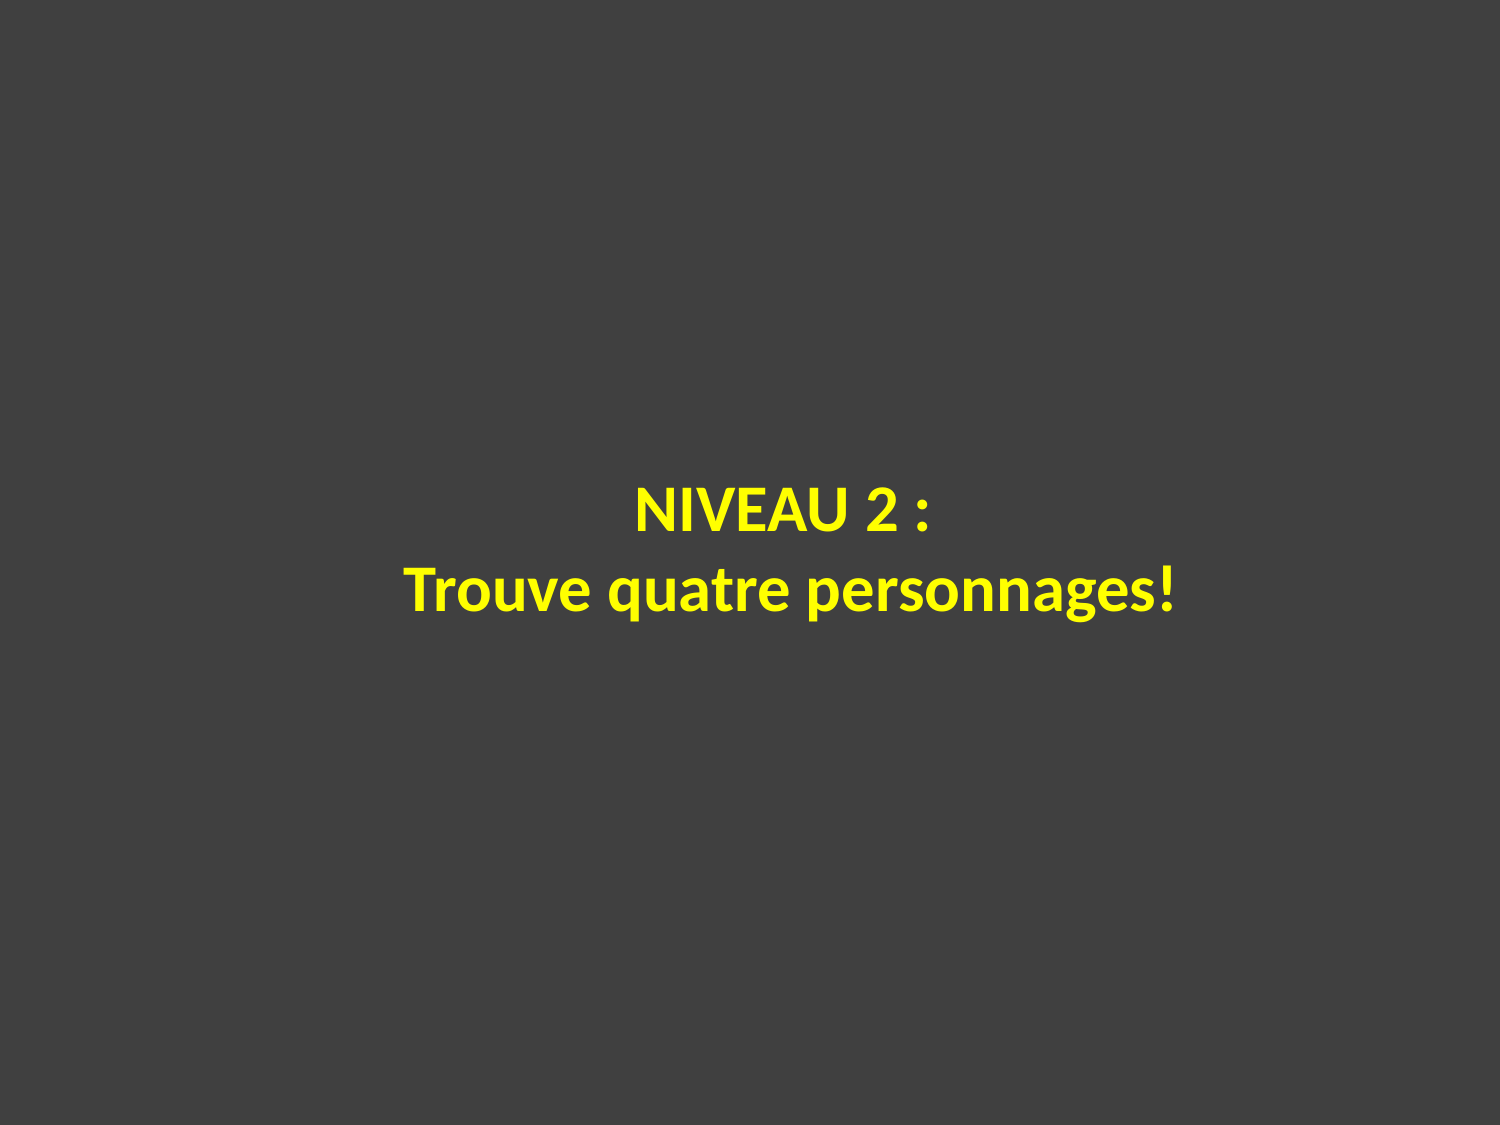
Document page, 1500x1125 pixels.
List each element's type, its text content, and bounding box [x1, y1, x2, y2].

text_box NIVEAU 2 : Trouve quatre personnages! [222, 456, 1360, 632]
